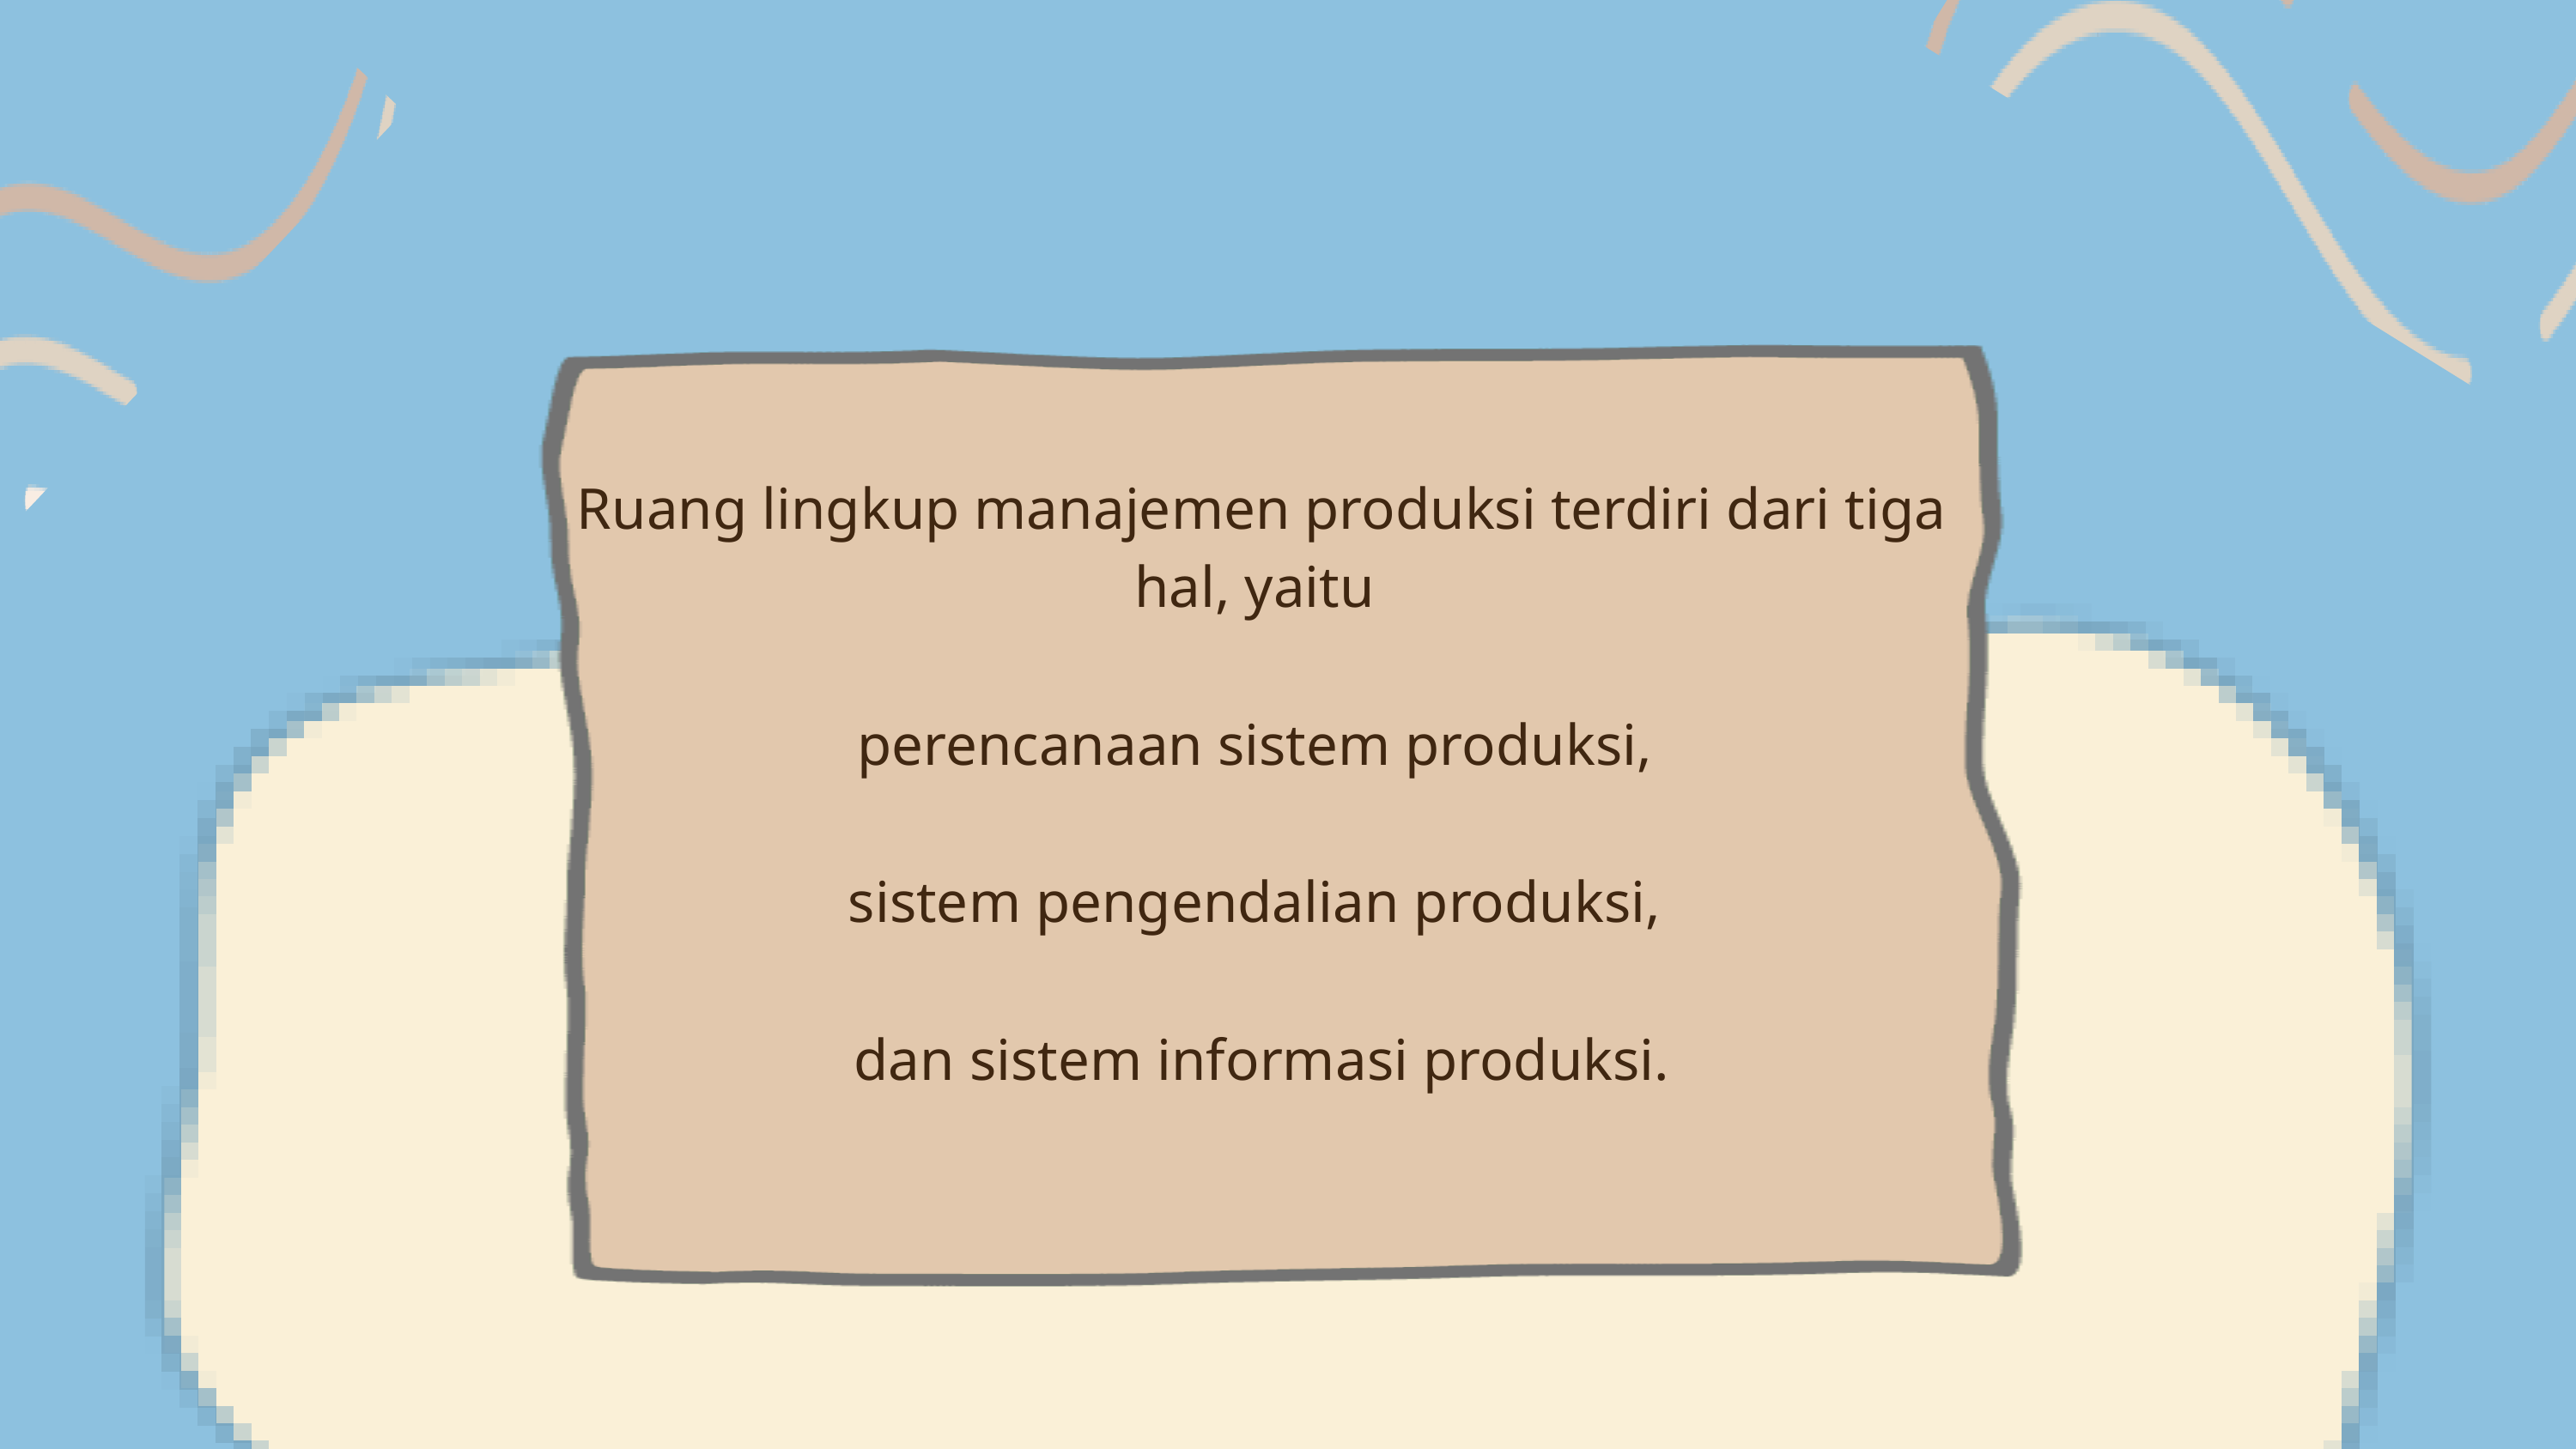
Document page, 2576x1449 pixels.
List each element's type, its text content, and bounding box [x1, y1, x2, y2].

text_box [556, 356, 2020, 1276]
text_box [164, 511, 2412, 1449]
text_box [144, 497, 538, 1449]
text_box [2038, 497, 2432, 1449]
text_box [538, 344, 2038, 1288]
text_box Ruang lingkup manajemen produksi terdiri dari tiga hal, yaitu perencanaan sistem produksi, sistem pengendalian produksi, dan sistem informasi produksi. [538, 461, 1986, 1170]
text_box [0, 0, 404, 539]
text_box [1920, 0, 2576, 452]
